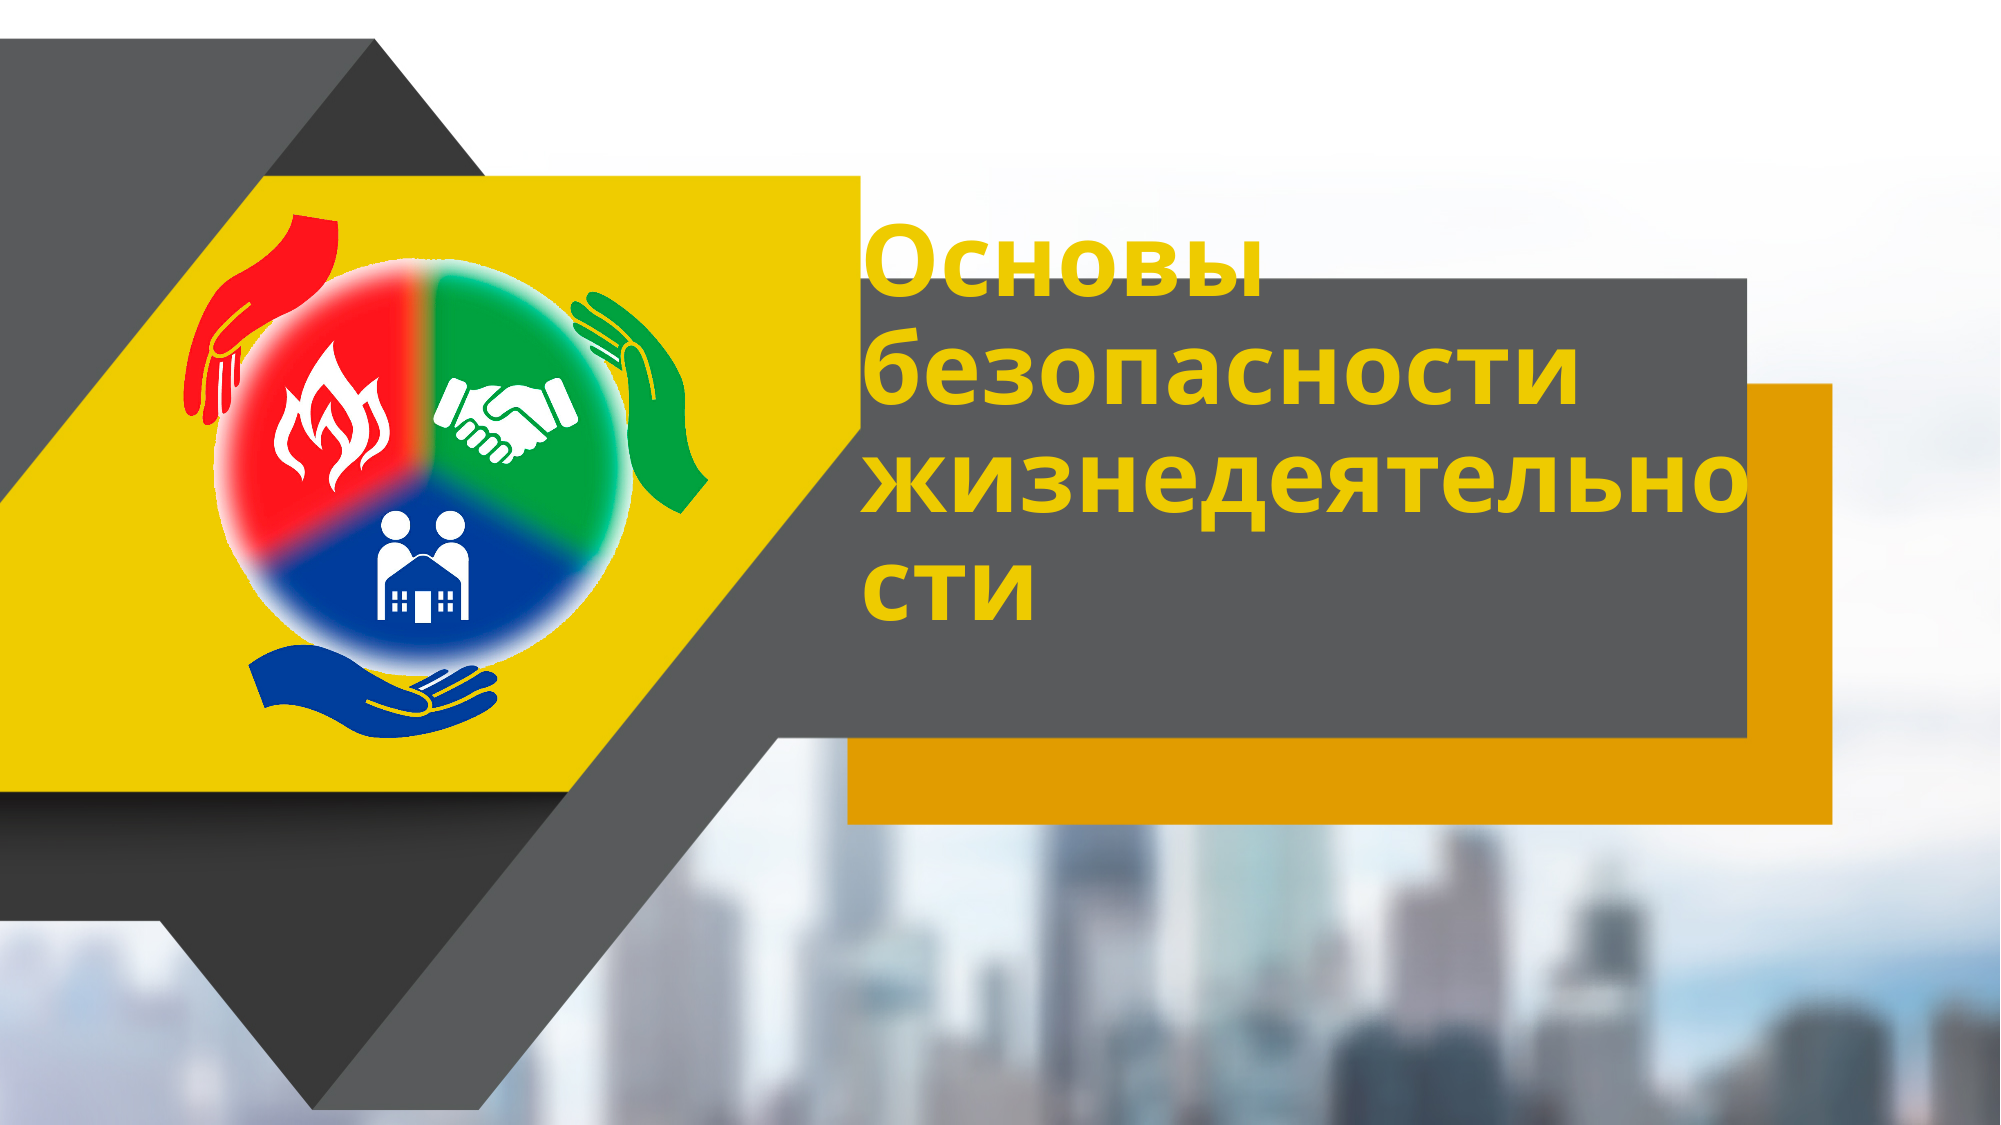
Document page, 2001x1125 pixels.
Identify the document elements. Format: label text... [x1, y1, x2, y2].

picture [0, 0, 2000, 1125]
title Основы безопасности жизнедеятельности [845, 258, 1789, 650]
